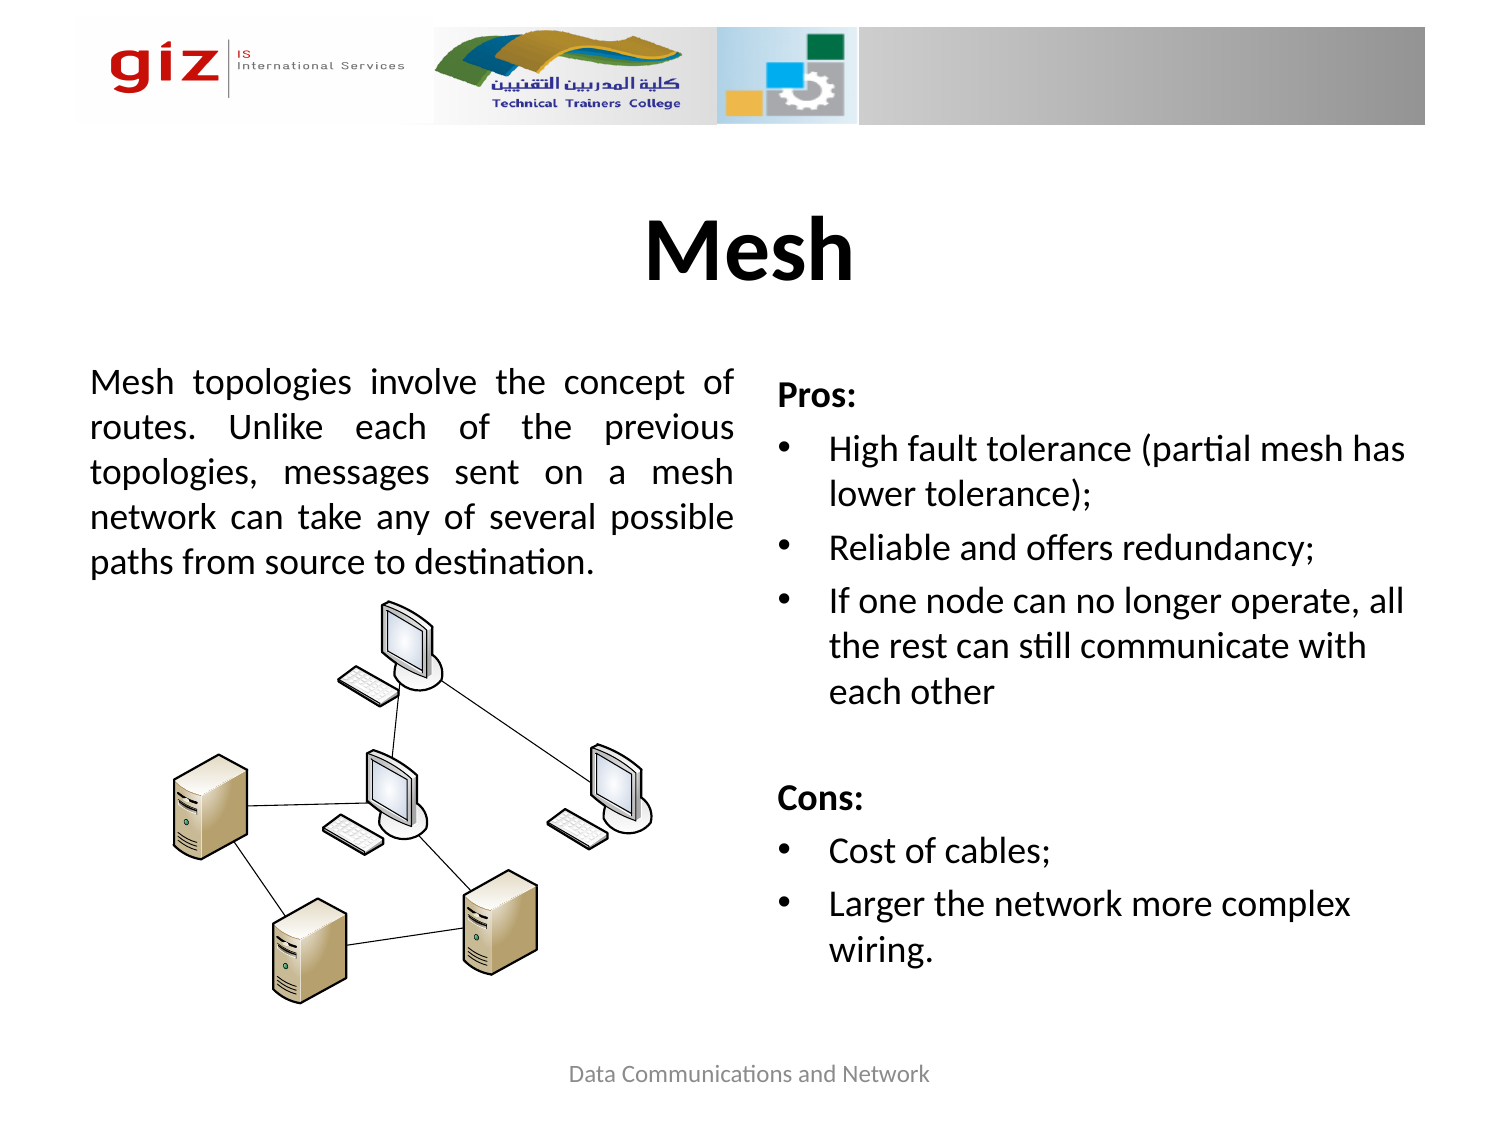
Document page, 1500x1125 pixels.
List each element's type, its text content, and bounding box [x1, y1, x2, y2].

text_box [859, 27, 1425, 125]
text_box [437, 27, 715, 125]
list Pros: High fault tolerance (partial mesh has lower tolerance); Reliable and offers redundancy; If one node can no longer operate, all the rest can still communicate with each other Cons: Cost of cables; Larger the network more complex wiring. [762, 362, 1426, 988]
footer Data Communications and Network [512, 1042, 988, 1103]
picture [74, 17, 694, 124]
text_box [169, 597, 656, 1038]
title Mesh [75, 149, 1425, 338]
picture [716, 27, 859, 125]
text_box Mesh topologies involve the concept of routes. Unlike each of the previous topologies, messages sent on a mesh network can take any of several possible paths from source to destination. [74, 349, 750, 590]
